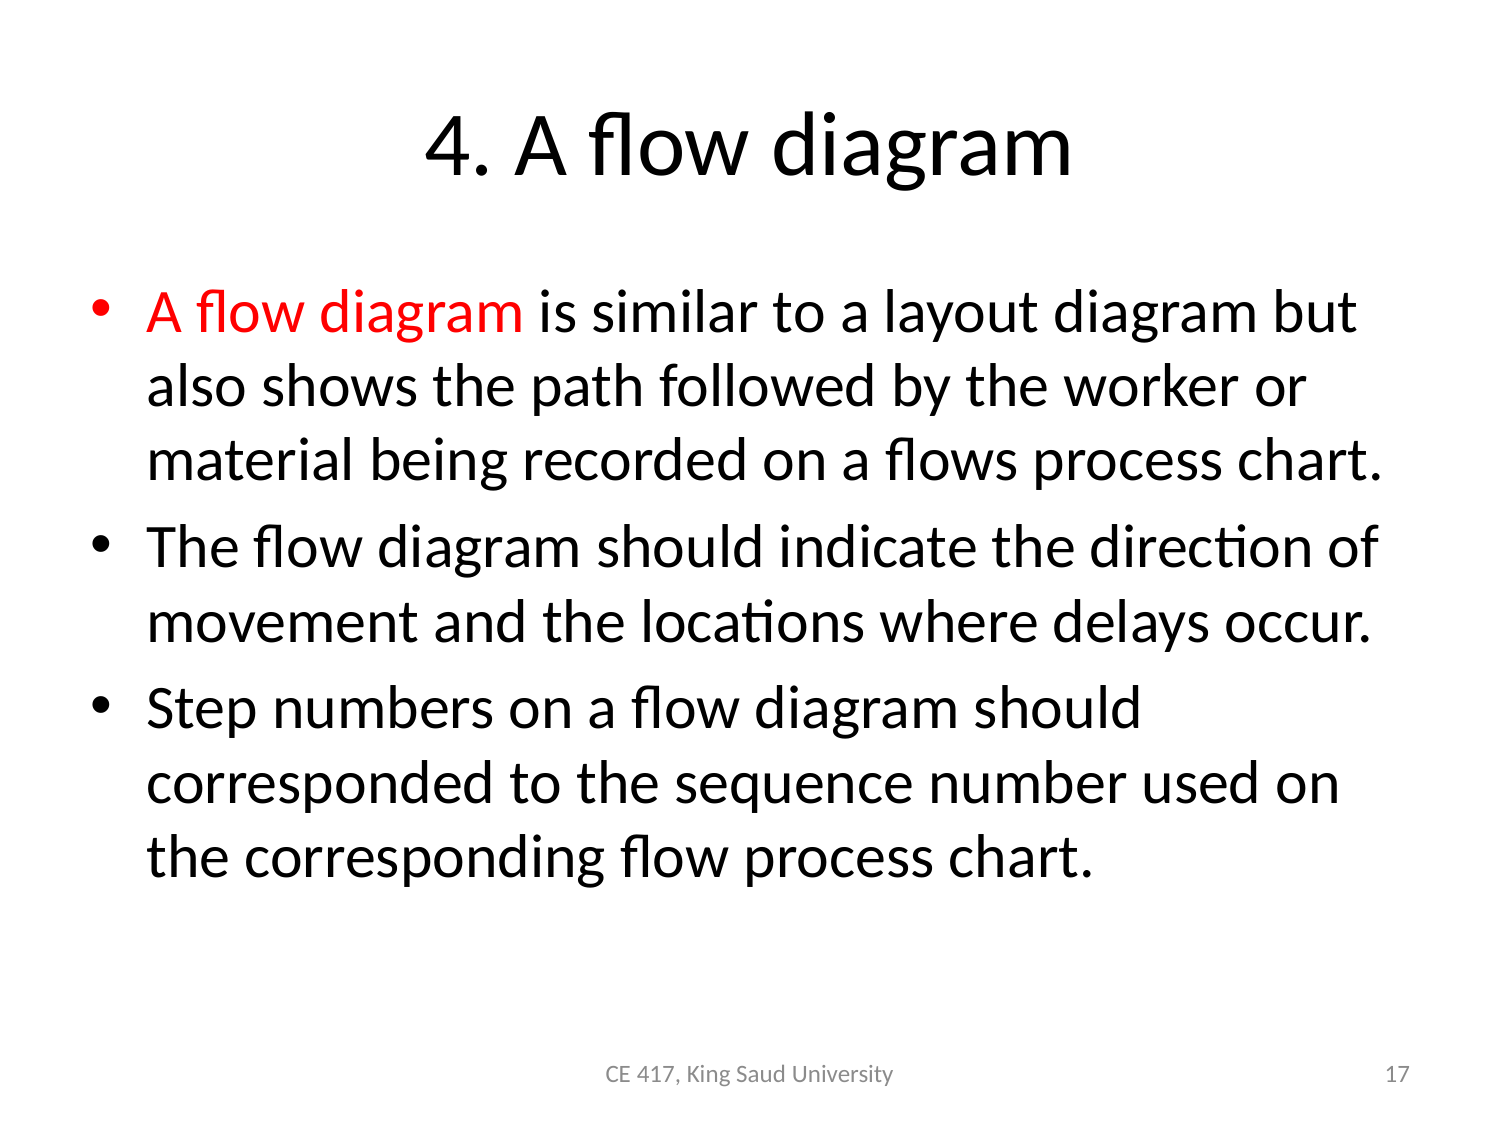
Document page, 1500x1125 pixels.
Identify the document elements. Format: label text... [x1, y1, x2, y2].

slide_number 17 [1074, 1042, 1425, 1103]
footer CE 417, King Saud University [512, 1042, 988, 1103]
list A flow diagram is similar to a layout diagram but also shows the path followed by the worker or material being recorded on a flows process chart. The flow diagram should indicate the direction of movement and the locations where delays occur. Step numbers on a flow diagram should corresponded to the sequence number used on the corresponding flow process chart. [75, 262, 1425, 1005]
title 4. A flow diagram [75, 45, 1425, 233]
